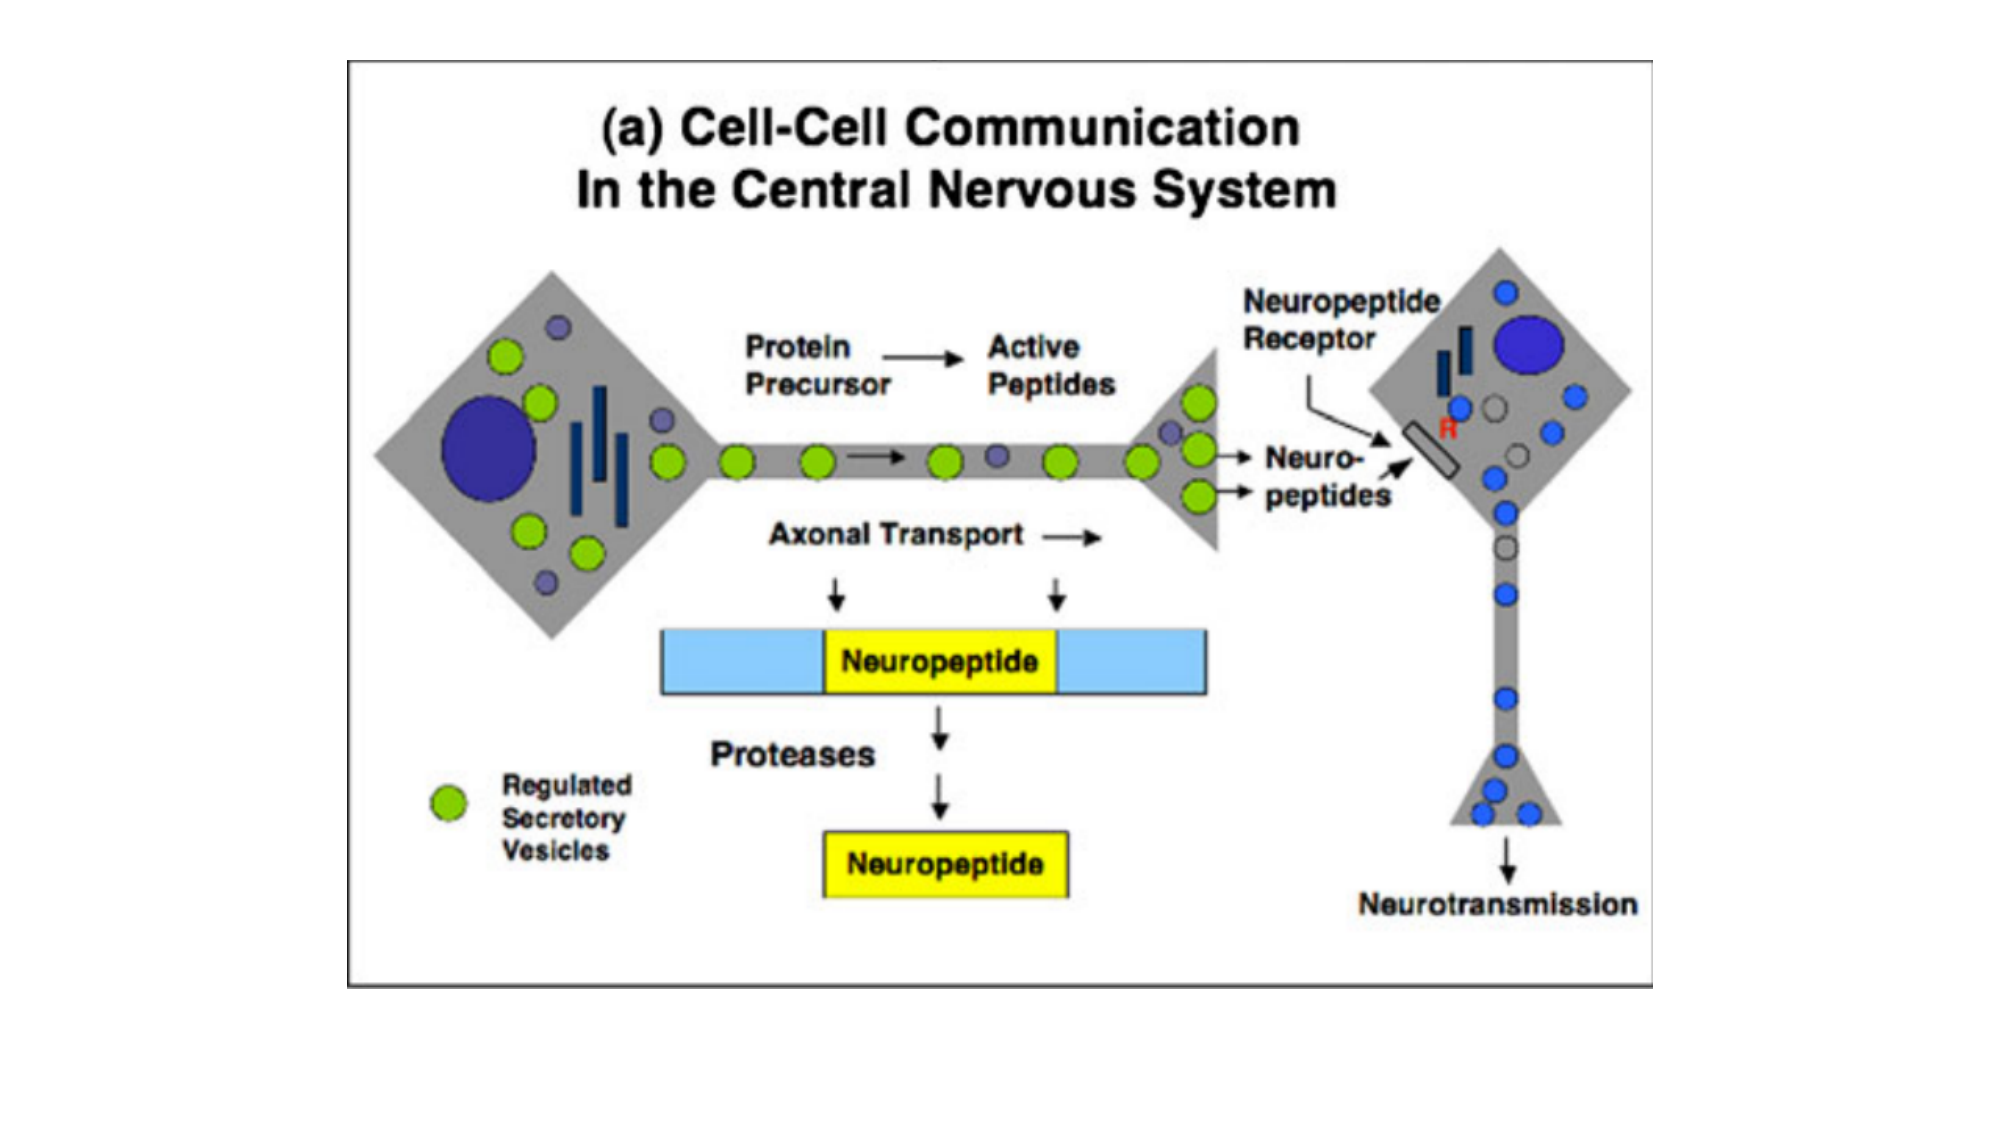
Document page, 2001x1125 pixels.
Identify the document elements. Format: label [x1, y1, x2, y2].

list [347, 60, 1653, 989]
